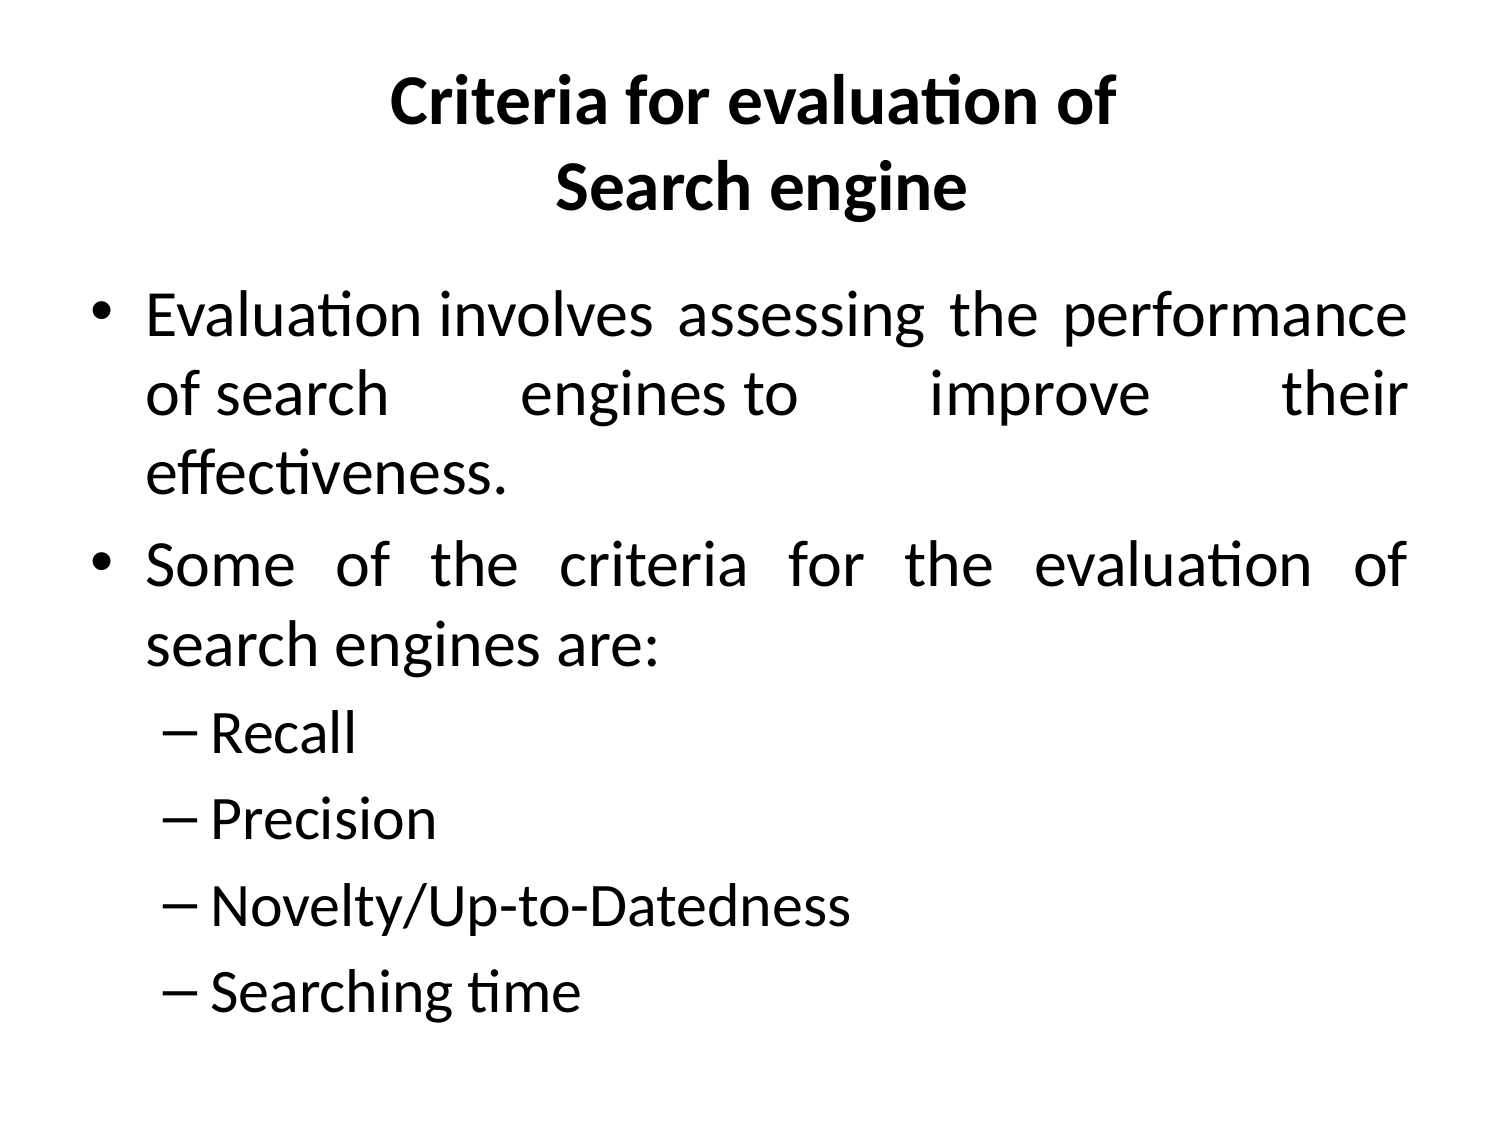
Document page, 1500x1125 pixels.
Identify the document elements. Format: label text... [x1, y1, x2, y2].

title Criteria for evaluation of Search engine [24, 45, 1500, 233]
list Evaluation involves assessing the performance of search engines to improve their effectiveness. Some of the criteria for the evaluation of search engines are: Recall Precision Novelty/Up-to-Datedness Searching time [75, 262, 1425, 1125]
